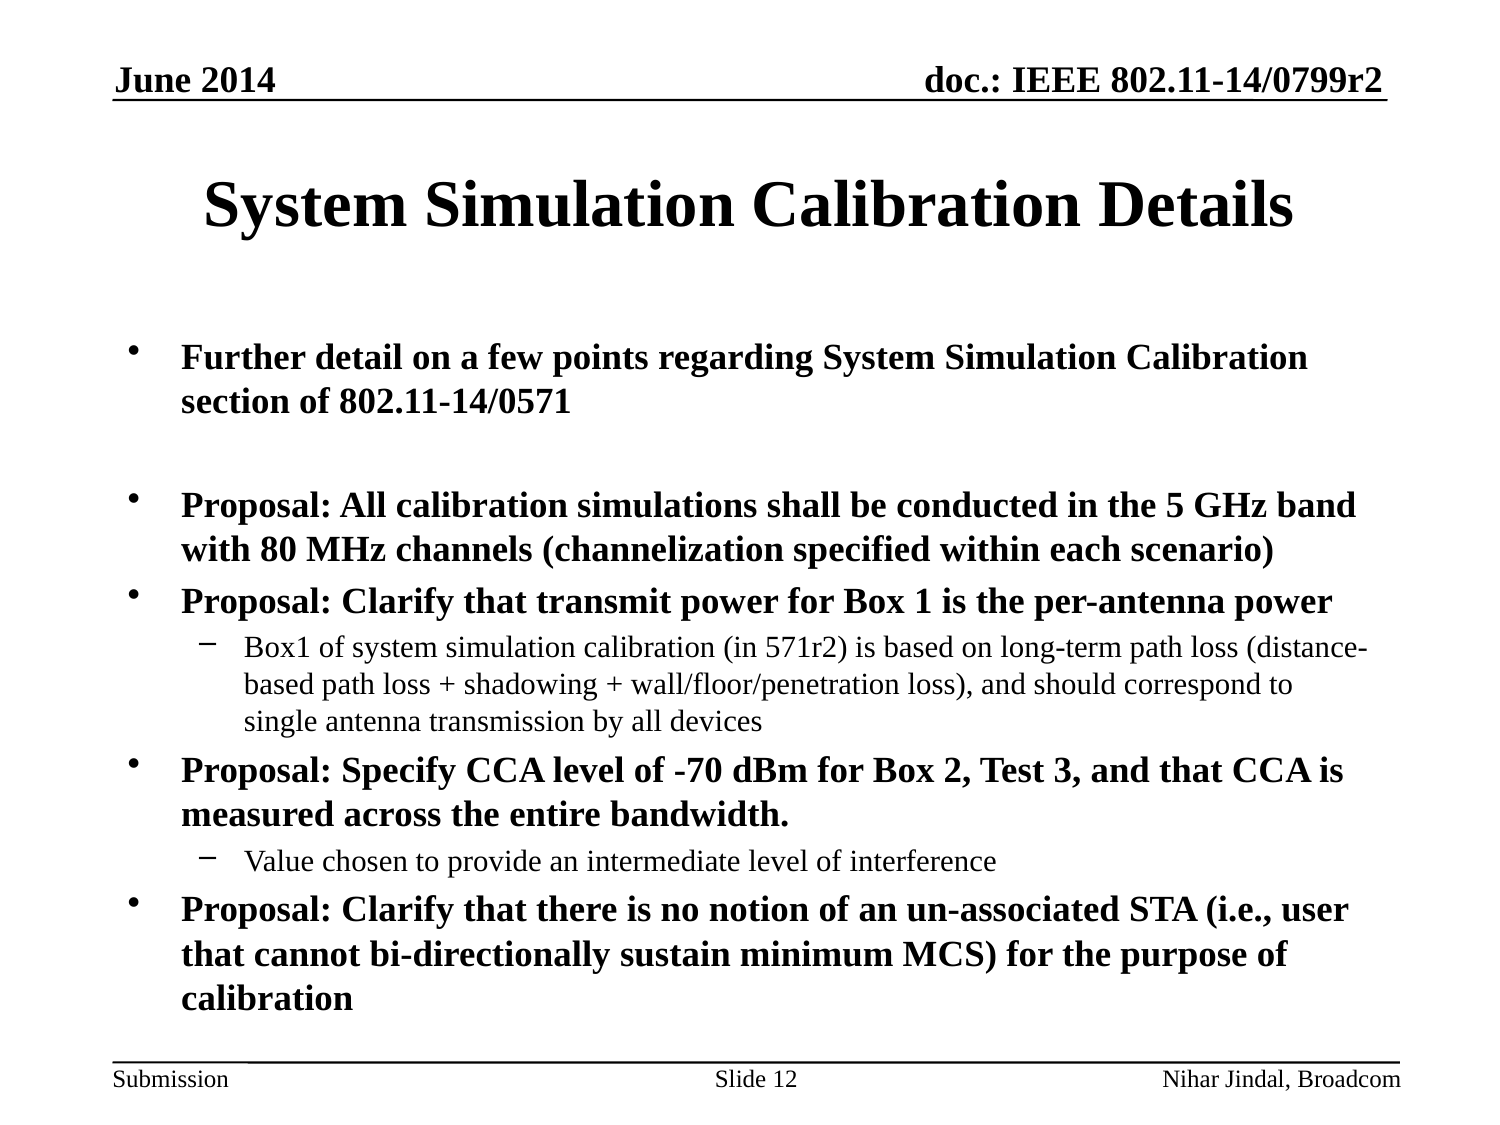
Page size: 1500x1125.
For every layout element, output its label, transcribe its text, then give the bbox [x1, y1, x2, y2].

title System Simulation Calibration Details [112, 112, 1388, 288]
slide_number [114, 54, 278, 101]
slide_number Slide 12 [712, 1061, 800, 1093]
footer Nihar Jindal, Broadcom [1158, 1061, 1402, 1093]
list Further detail on a few points regarding System Simulation Calibration section of 802.11-14/0571 Proposal: All calibration simulations shall be conducted in the 5 GHz band with 80 MHz channels (channelization specified within each scenario) Proposal: Clarify that transmit power for Box 1 is the per-antenna power Box1 of system simulation calibration (in 571r2) is based on long-term path loss (distance-based path loss + shadowing + wall/floor/penetration loss), and should correspond to single antenna transmission by all devices Proposal: Specify CCA level of -70 dBm for Box 2, Test 3, and that CCA is measured across the entire bandwidth. Value chosen to provide an intermediate level of interference Proposal: Clarify that there is no notion of an un-associated STA (i.e., user that cannot bi-directionally sustain minimum MCS) for the purpose of calibration [112, 324, 1388, 1038]
